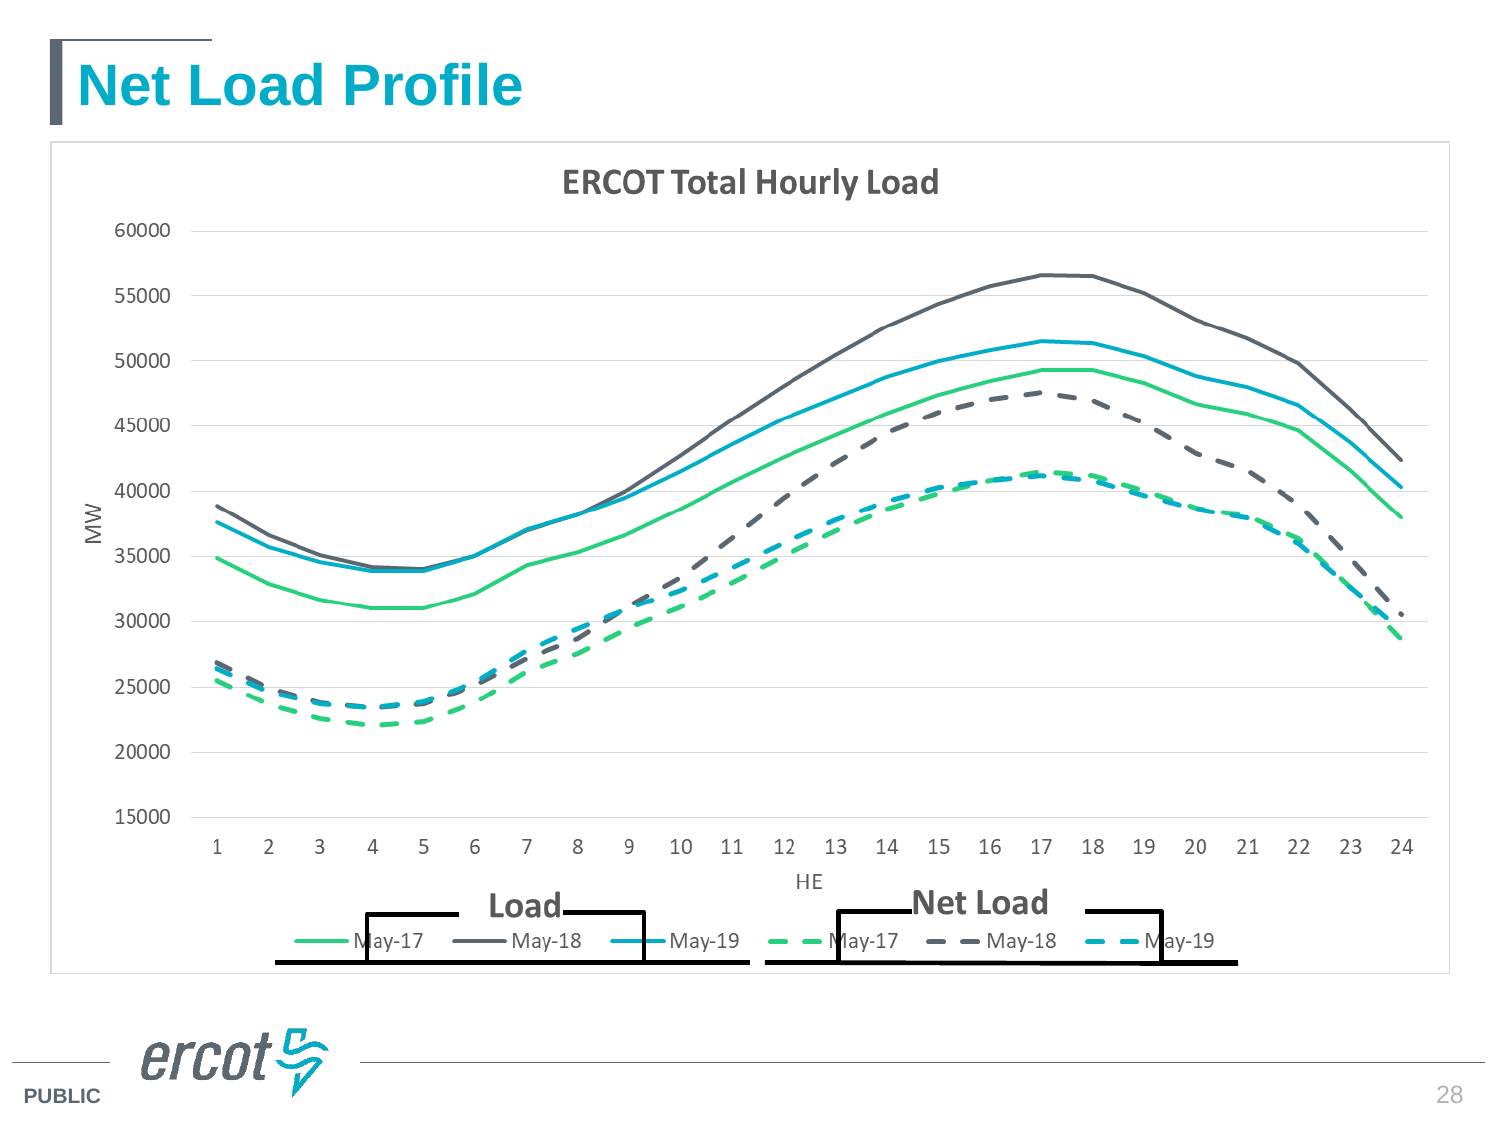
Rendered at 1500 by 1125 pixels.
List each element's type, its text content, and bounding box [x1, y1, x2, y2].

slide_number 28 [1412, 1076, 1488, 1112]
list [49, 141, 1451, 974]
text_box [764, 911, 1239, 964]
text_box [274, 912, 751, 963]
title Net Load Profile [62, 39, 1450, 125]
picture [137, 1024, 332, 1100]
